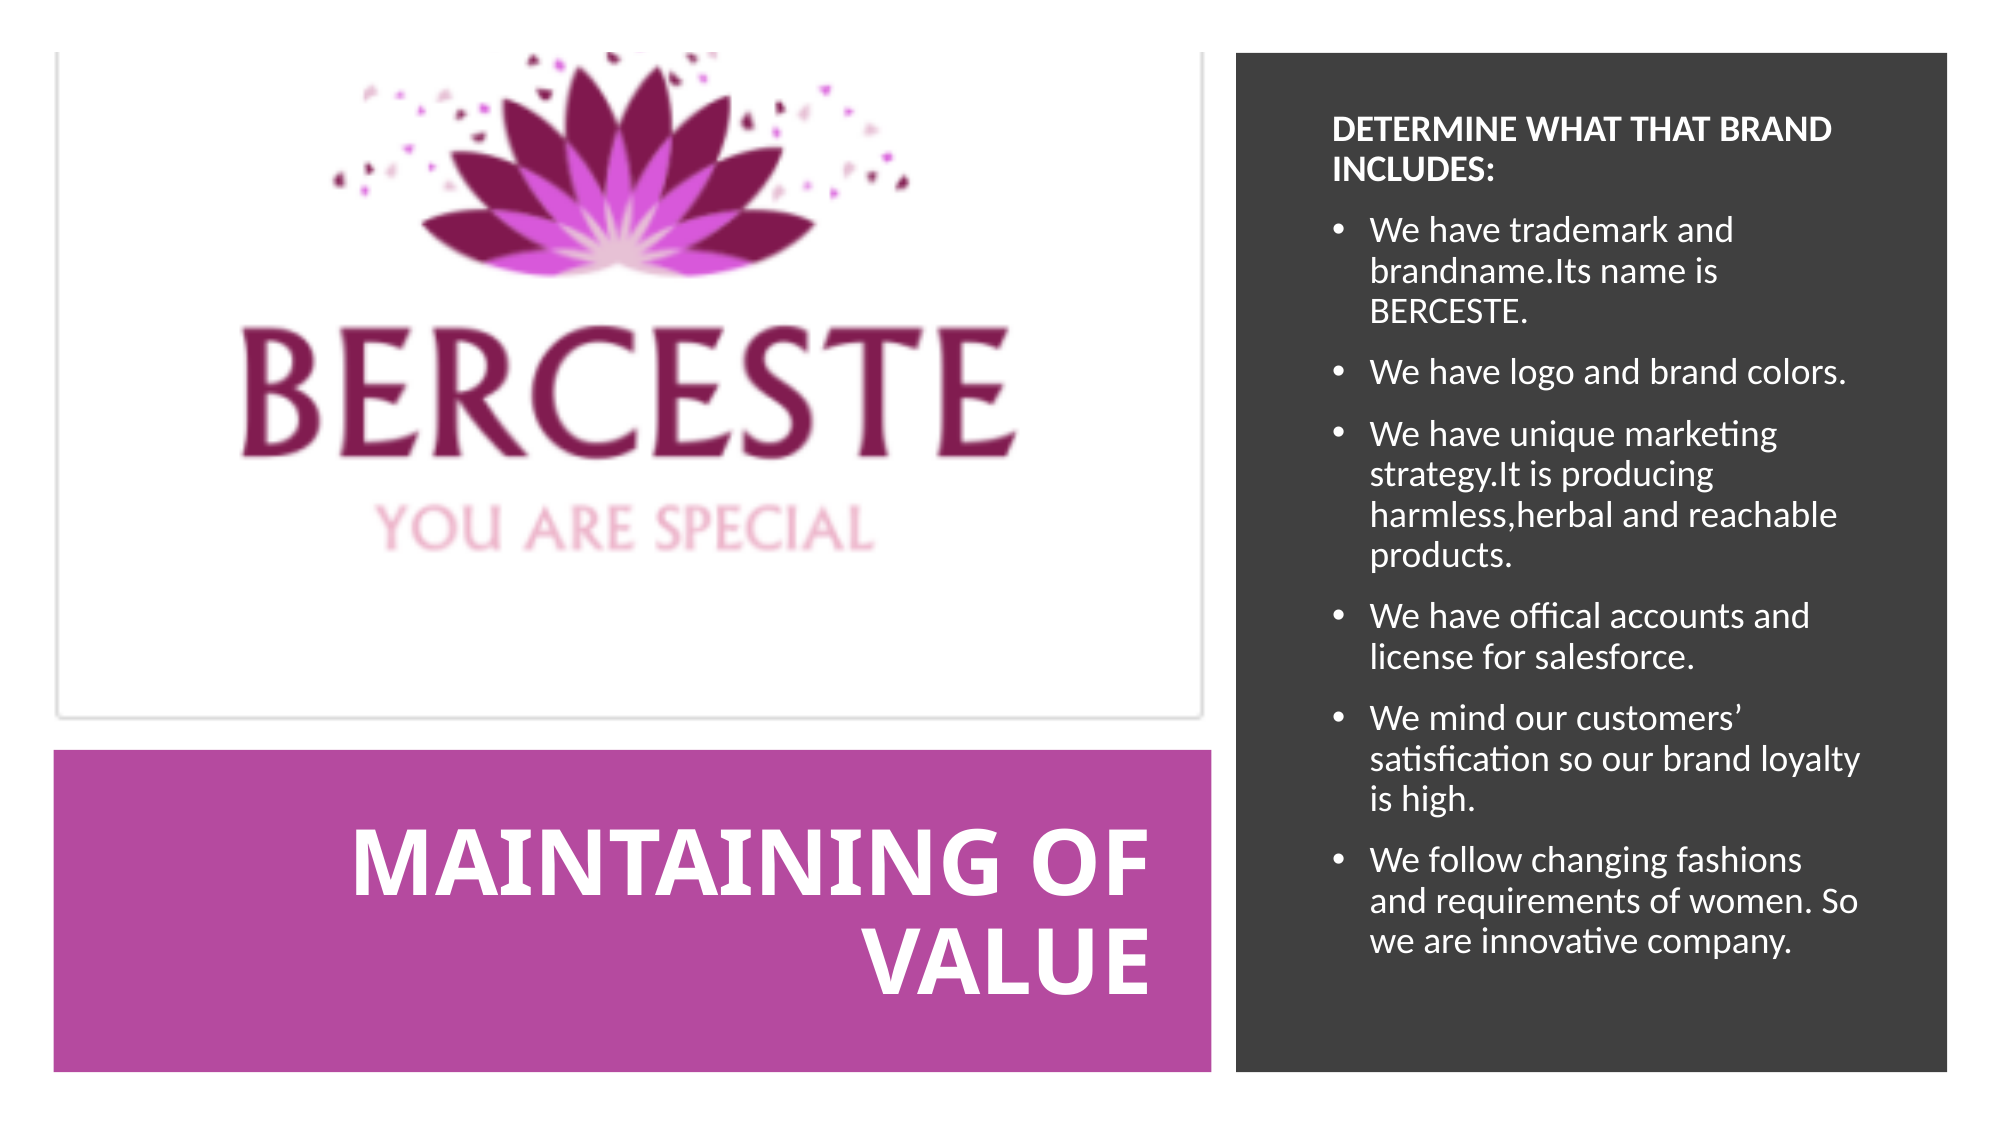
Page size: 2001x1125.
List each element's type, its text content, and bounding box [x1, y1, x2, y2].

picture [53, 52, 1212, 727]
text_box [53, 749, 1212, 1073]
text_box [1235, 52, 1948, 1073]
list DETERMINE WHAT THAT BRAND INCLUDES: We have trademark and brandname.Its name is BERCESTE. We have logo and brand colors. We have unique marketing strategy.It is producing harmless,herbal and reachable products. We have offical accounts and license for salesforce. We mind our customers’ satisfication so our brand loyalty is high. We follow changing fashions and requirements of women. So we are innovative company. [1317, 83, 1879, 1049]
title MAINTAINING OF VALUE [85, 782, 1168, 1049]
